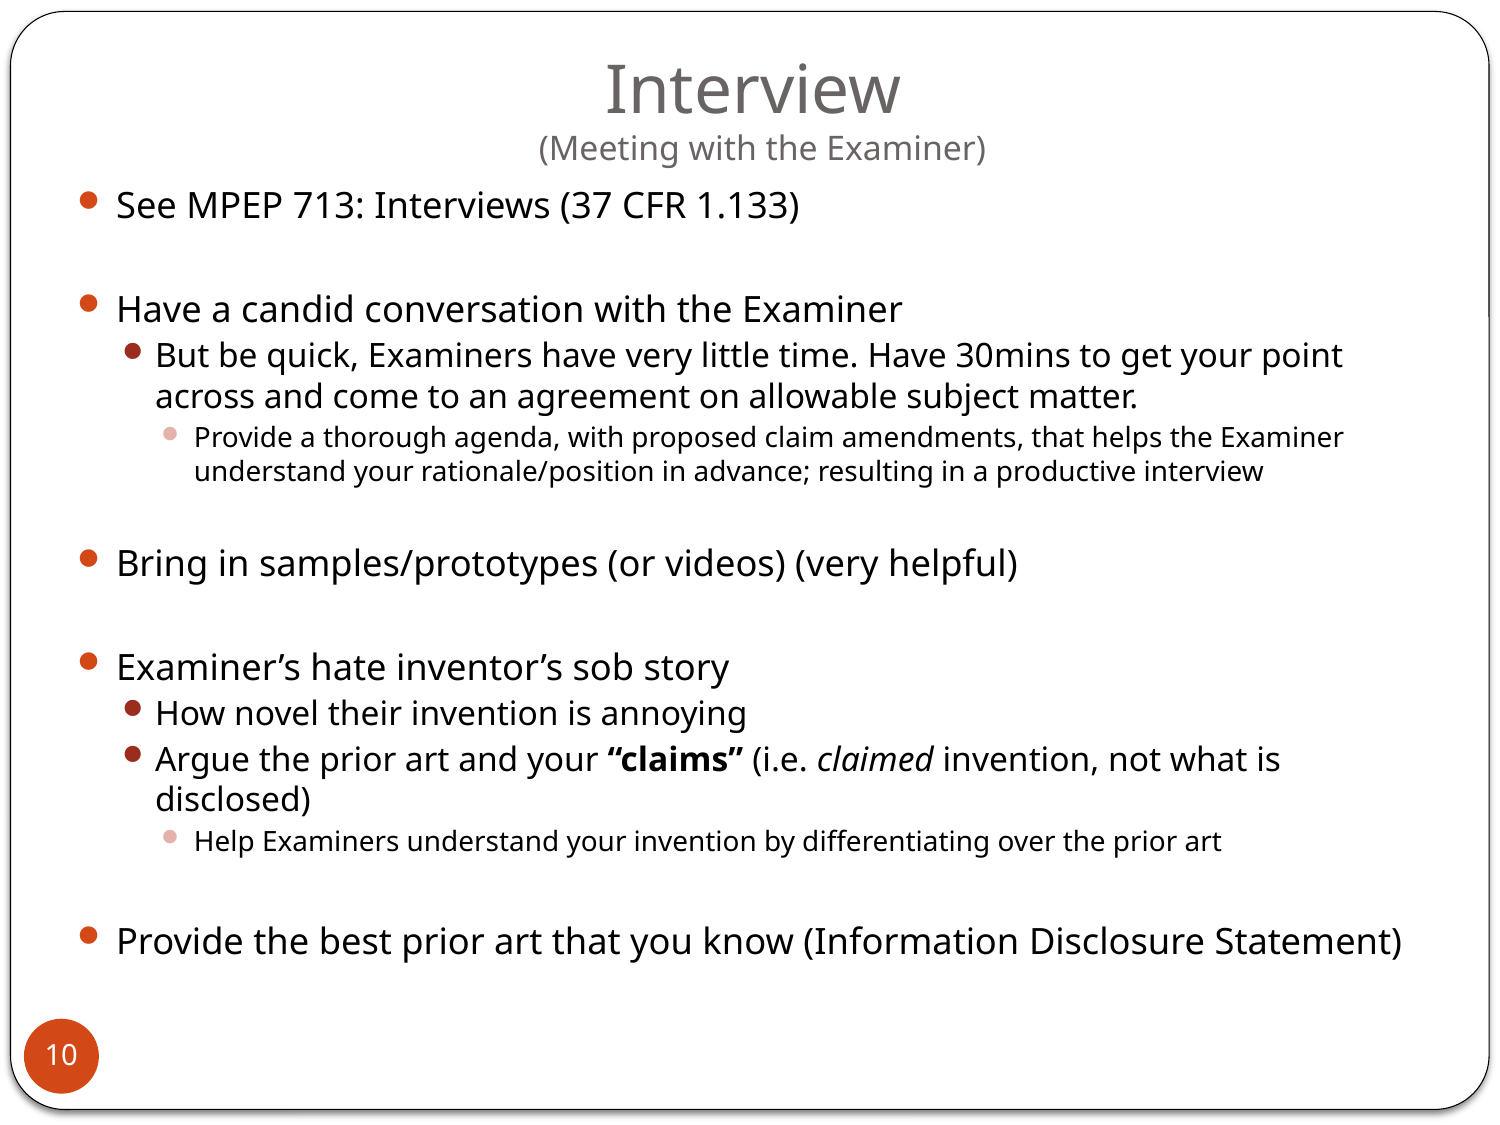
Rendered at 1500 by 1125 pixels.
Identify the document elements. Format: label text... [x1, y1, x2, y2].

title Interview (Meeting with the Examiner) [125, 37, 1400, 174]
slide_number 10 [23, 1018, 99, 1094]
list See MPEP 713: Interviews (37 CFR 1.133) Have a candid conversation with the Examiner But be quick, Examiners have very little time. Have 30mins to get your point across and come to an agreement on allowable subject matter. Provide a thorough agenda, with proposed claim amendments, that helps the Examiner understand your rationale/position in advance; resulting in a productive interview Bring in samples/prototypes (or videos) (very helpful) Examiner’s hate inventor’s sob story How novel their invention is annoying Argue the prior art and your “claims” (i.e. claimed invention, not what is disclosed) Help Examiners understand your invention by differentiating over the prior art Provide the best prior art that you know (Information Disclosure Statement) [62, 174, 1425, 988]
